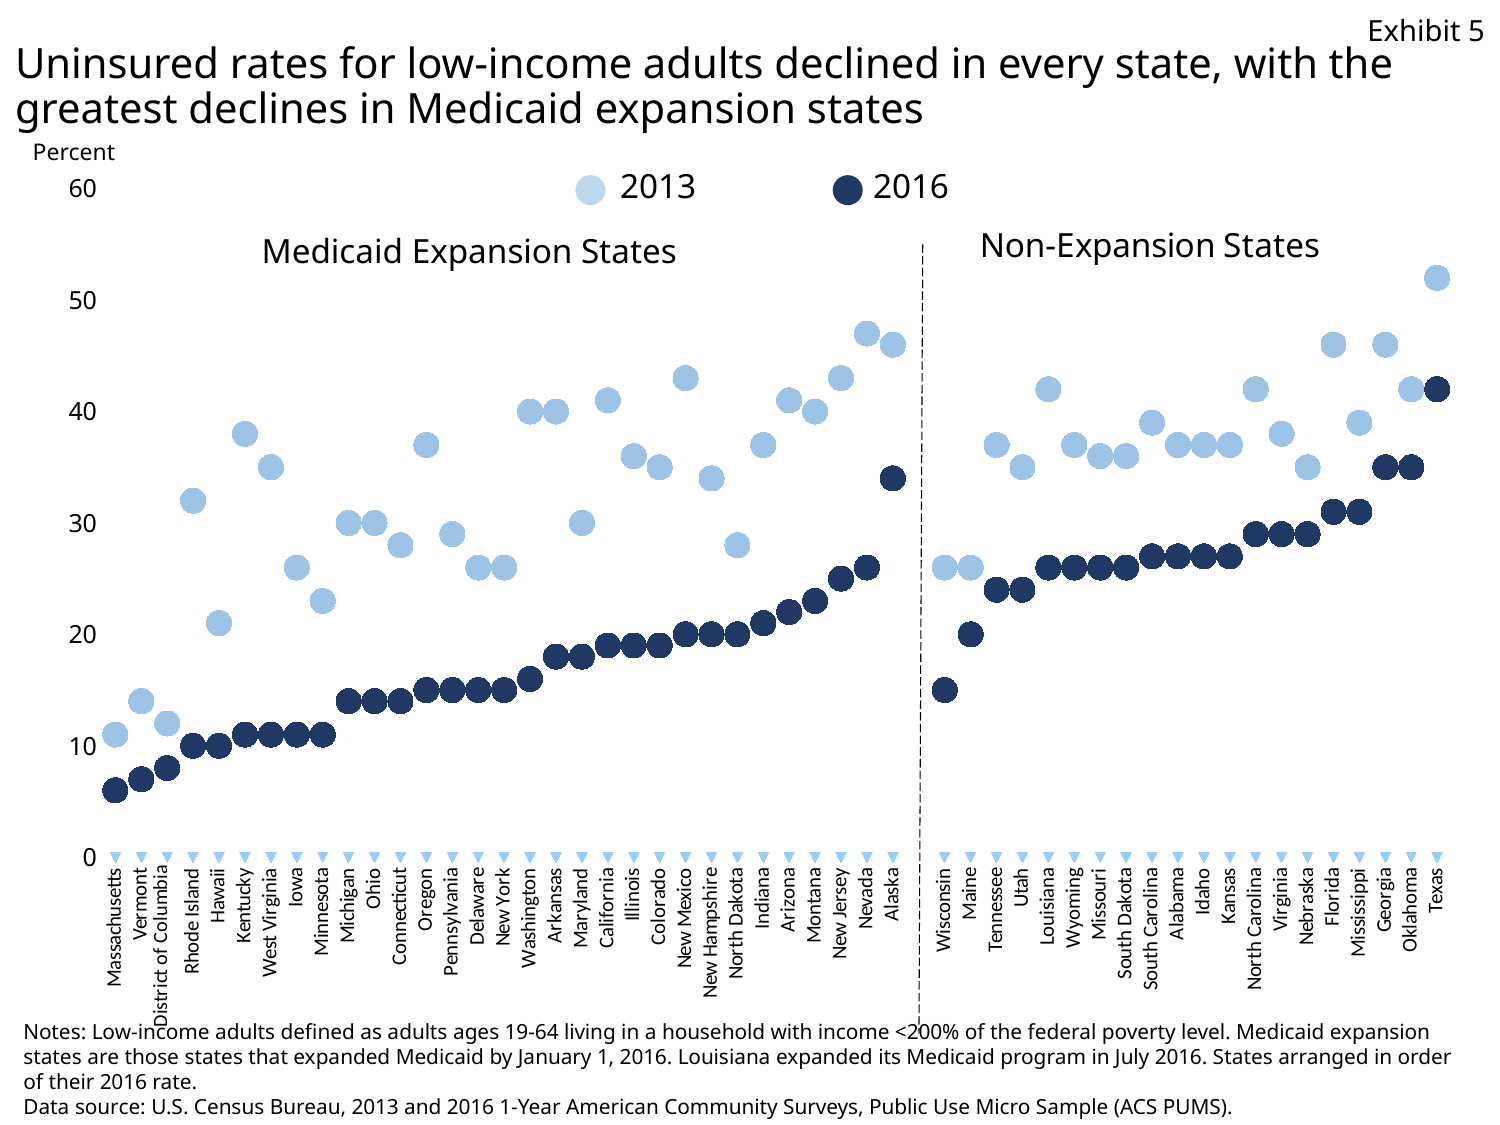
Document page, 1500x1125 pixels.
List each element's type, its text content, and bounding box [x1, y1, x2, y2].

text_box Notes: Low-income adults defined as adults ages 19-64 living in a household with income <200% of the federal poverty level. Medicaid expansion states are those states that expanded Medicaid by January 1, 2016. Louisiana expanded its Medicaid program in July 2016. States arranged in order of their 2016 rate. Data source: U.S. Census Bureau, 2013 and 2016 1-Year American Community Surveys, Public Use Micro Sample (ACS PUMS). [8, 1011, 1489, 1125]
text_box Percent [17, 130, 184, 173]
chart [19, 139, 1451, 1034]
title Uninsured rates for low-income adults declined in every state, with the greatest declines in Medicaid expansion states [0, 35, 1500, 156]
text_box Exhibit 5 [1233, 0, 1500, 60]
